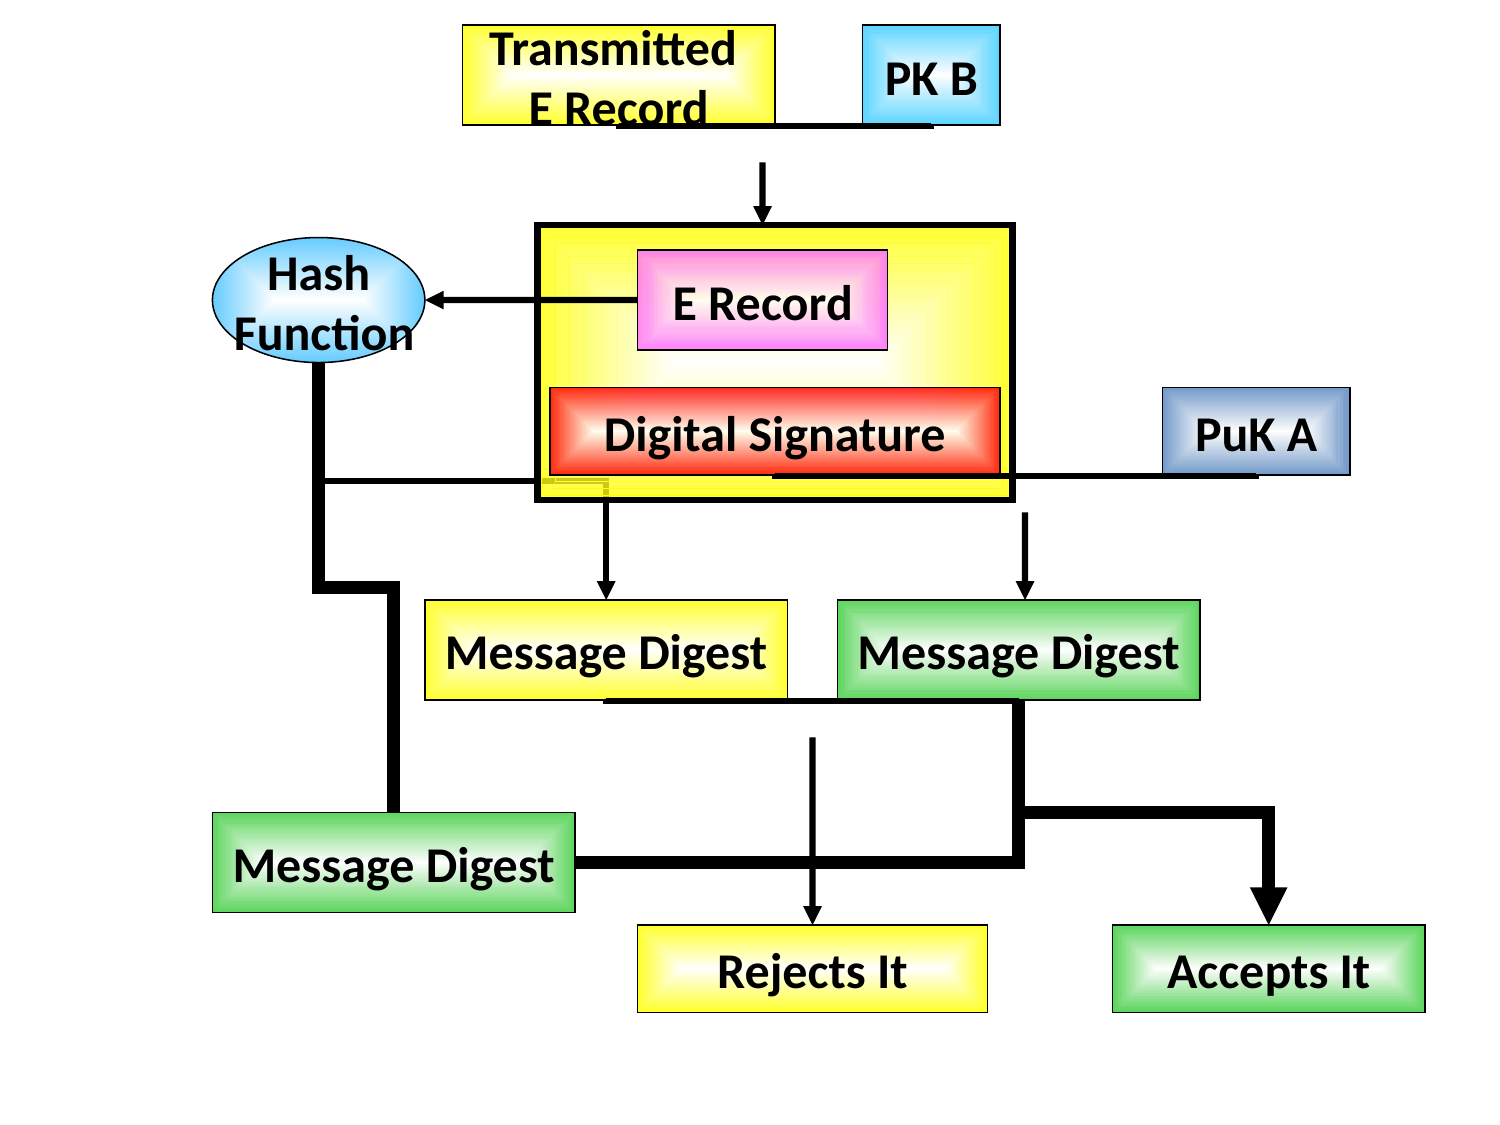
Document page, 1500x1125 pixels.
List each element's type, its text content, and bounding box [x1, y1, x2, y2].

text_box Transmitted E Record [462, 24, 769, 125]
text_box Hash Function [212, 237, 425, 363]
text_box PuK A [1162, 387, 1350, 475]
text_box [537, 224, 1013, 501]
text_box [130, 549, 582, 626]
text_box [574, 699, 1019, 863]
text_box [1030, 687, 1257, 938]
text_box PK B [862, 24, 1000, 125]
text_box [756, 162, 769, 222]
text_box Message Digest [212, 812, 575, 913]
text_box Message Digest [837, 600, 1010, 697]
text_box [806, 912, 819, 924]
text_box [343, 337, 582, 549]
text_box Message Digest [424, 600, 788, 700]
text_box Accepts It [1112, 924, 1425, 1013]
text_box Rejects It [637, 924, 988, 1013]
text_box Message Digest [1020, 600, 1200, 700]
text_box [424, 293, 532, 307]
text_box [1020, 512, 1032, 601]
